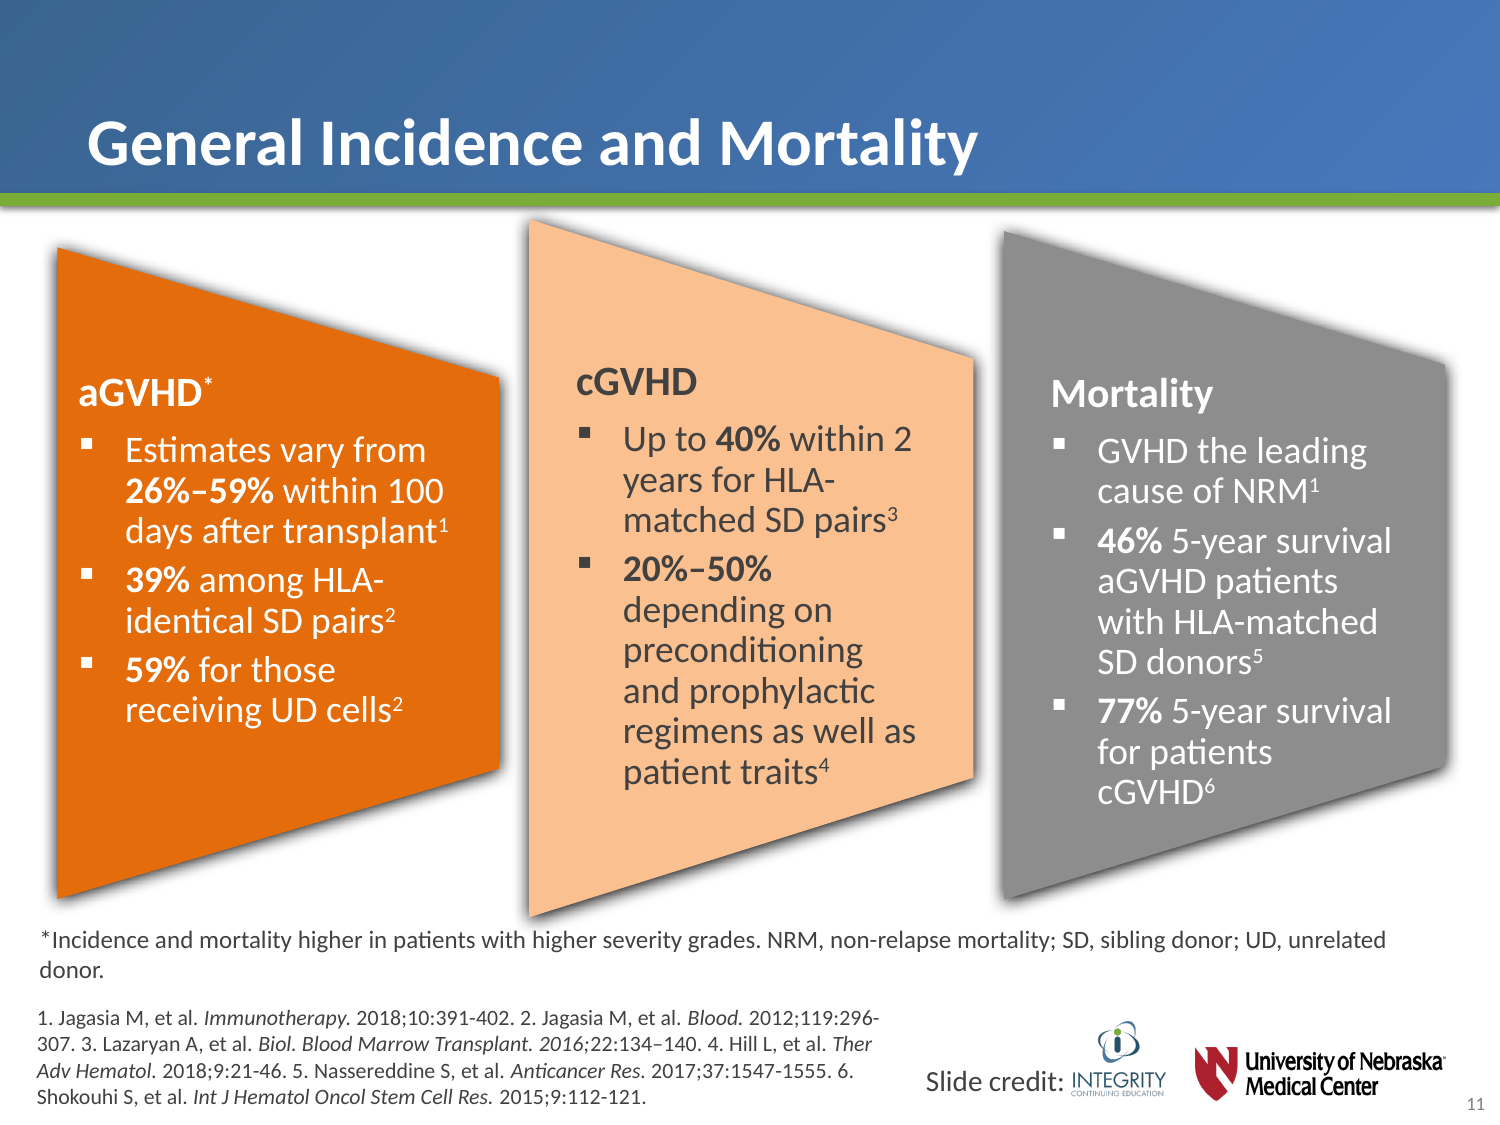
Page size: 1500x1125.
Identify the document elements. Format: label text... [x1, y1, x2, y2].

text_box cGVHD Up to 40% within 2 years for HLA-matched SD pairs3 20%–50% depending on preconditioning and prophylactic regimens as well as patient traits4 [529, 219, 974, 916]
text_box aGVHD* Estimates vary from 26%–59% within 100 days after transplant1 39% among HLA-identical SD pairs2 59% for those receiving UD cells2 [57, 247, 499, 900]
picture [1071, 1021, 1166, 1098]
list 1. Jagasia M, et al. Immunotherapy. 2018;10:391-402. 2. Jagasia M, et al. Blood. 2012;119:296-307. 3. Lazaryan A, et al. Biol. Blood Marrow Transplant. 2016;22:134–140. 4. Hill L, et al. Ther Adv Hematol. 2018;9:21-46. 5. Nassereddine S, et al. Anticancer Res. 2017;37:1547-1555. 6. Shokouhi S, et al. Int J Hematol Oncol Stem Cell Res. 2015;9:112-121. [21, 994, 910, 1117]
text_box *Incidence and mortality higher in patients with higher severity grades. NRM, non-relapse mortality; SD, sibling donor; UD, unrelated donor. [24, 916, 1471, 992]
text_box Mortality GVHD the leading cause of NRM1 46% 5-year survival aGVHD patients with HLA-matched SD donors5 77% 5-year survival for patients cGVHD6 [1003, 230, 1446, 900]
picture [1195, 1047, 1446, 1101]
title General Incidence and Mortality [72, 18, 1425, 188]
